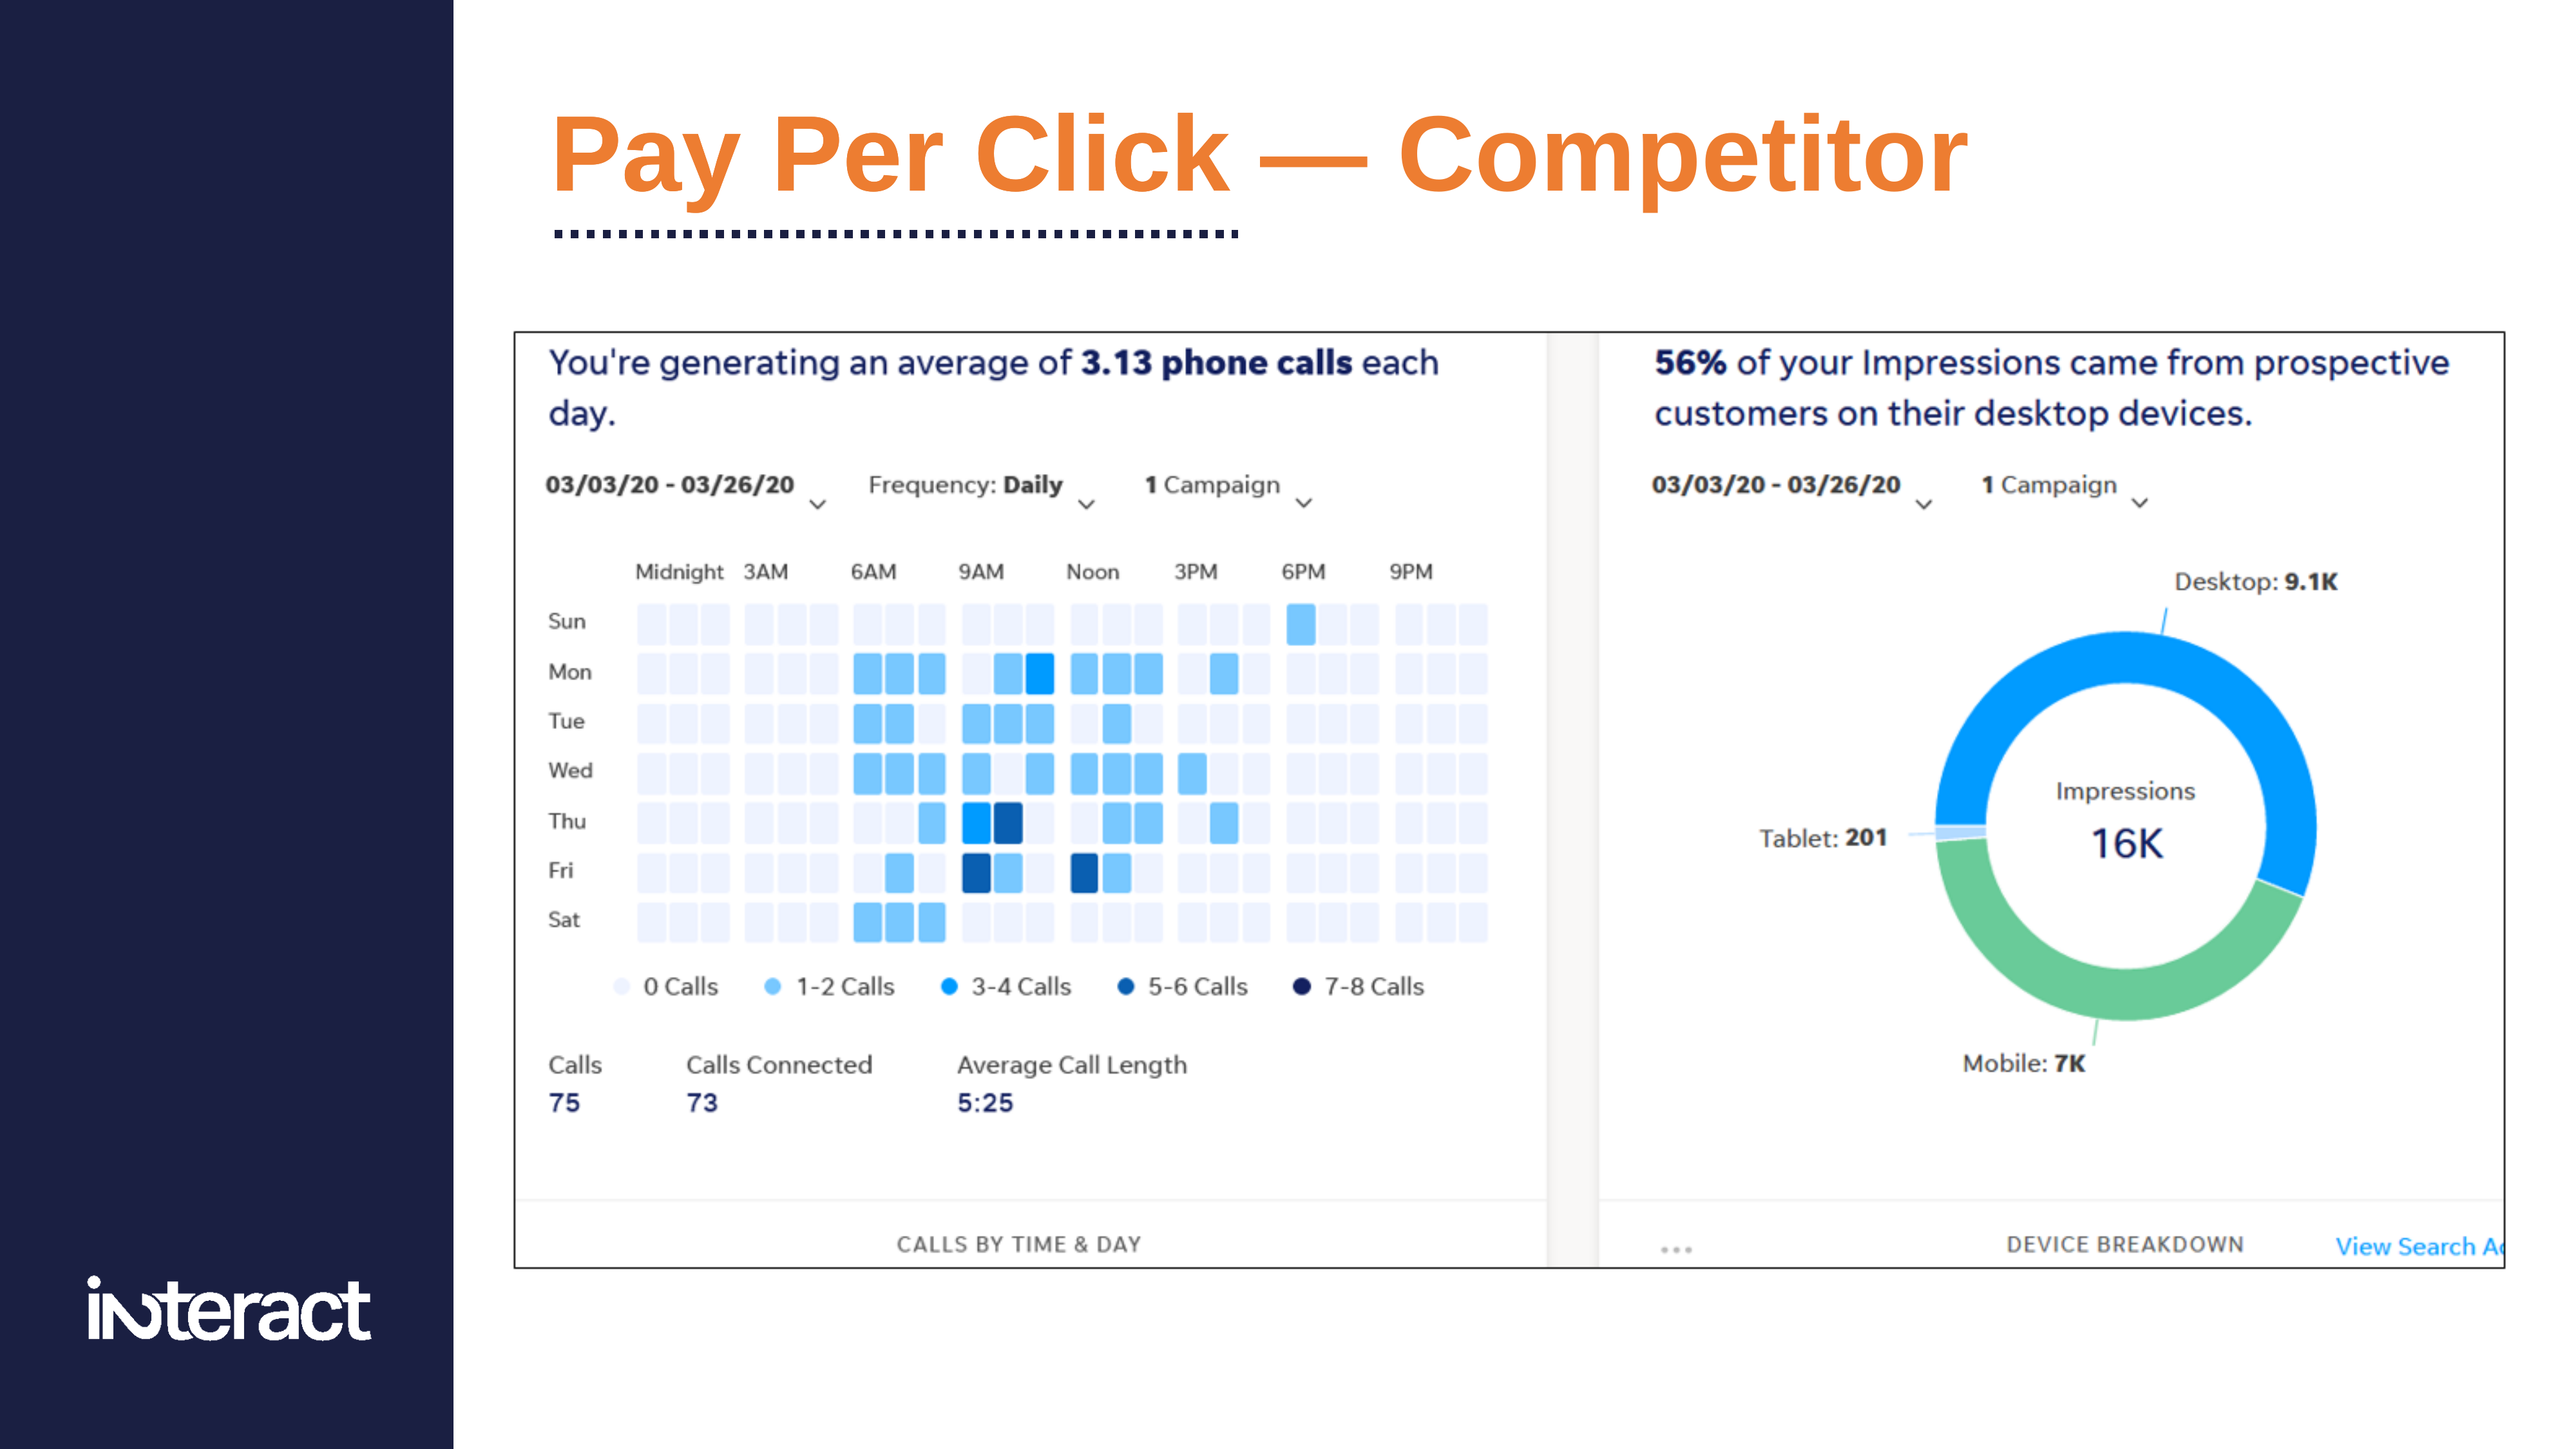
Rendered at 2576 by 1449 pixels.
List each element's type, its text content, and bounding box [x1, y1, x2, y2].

text_box [0, 0, 453, 1449]
picture [75, 1265, 377, 1352]
picture [498, 319, 2527, 1294]
text_box Pay Per Click — Competitor [540, 79, 2077, 218]
